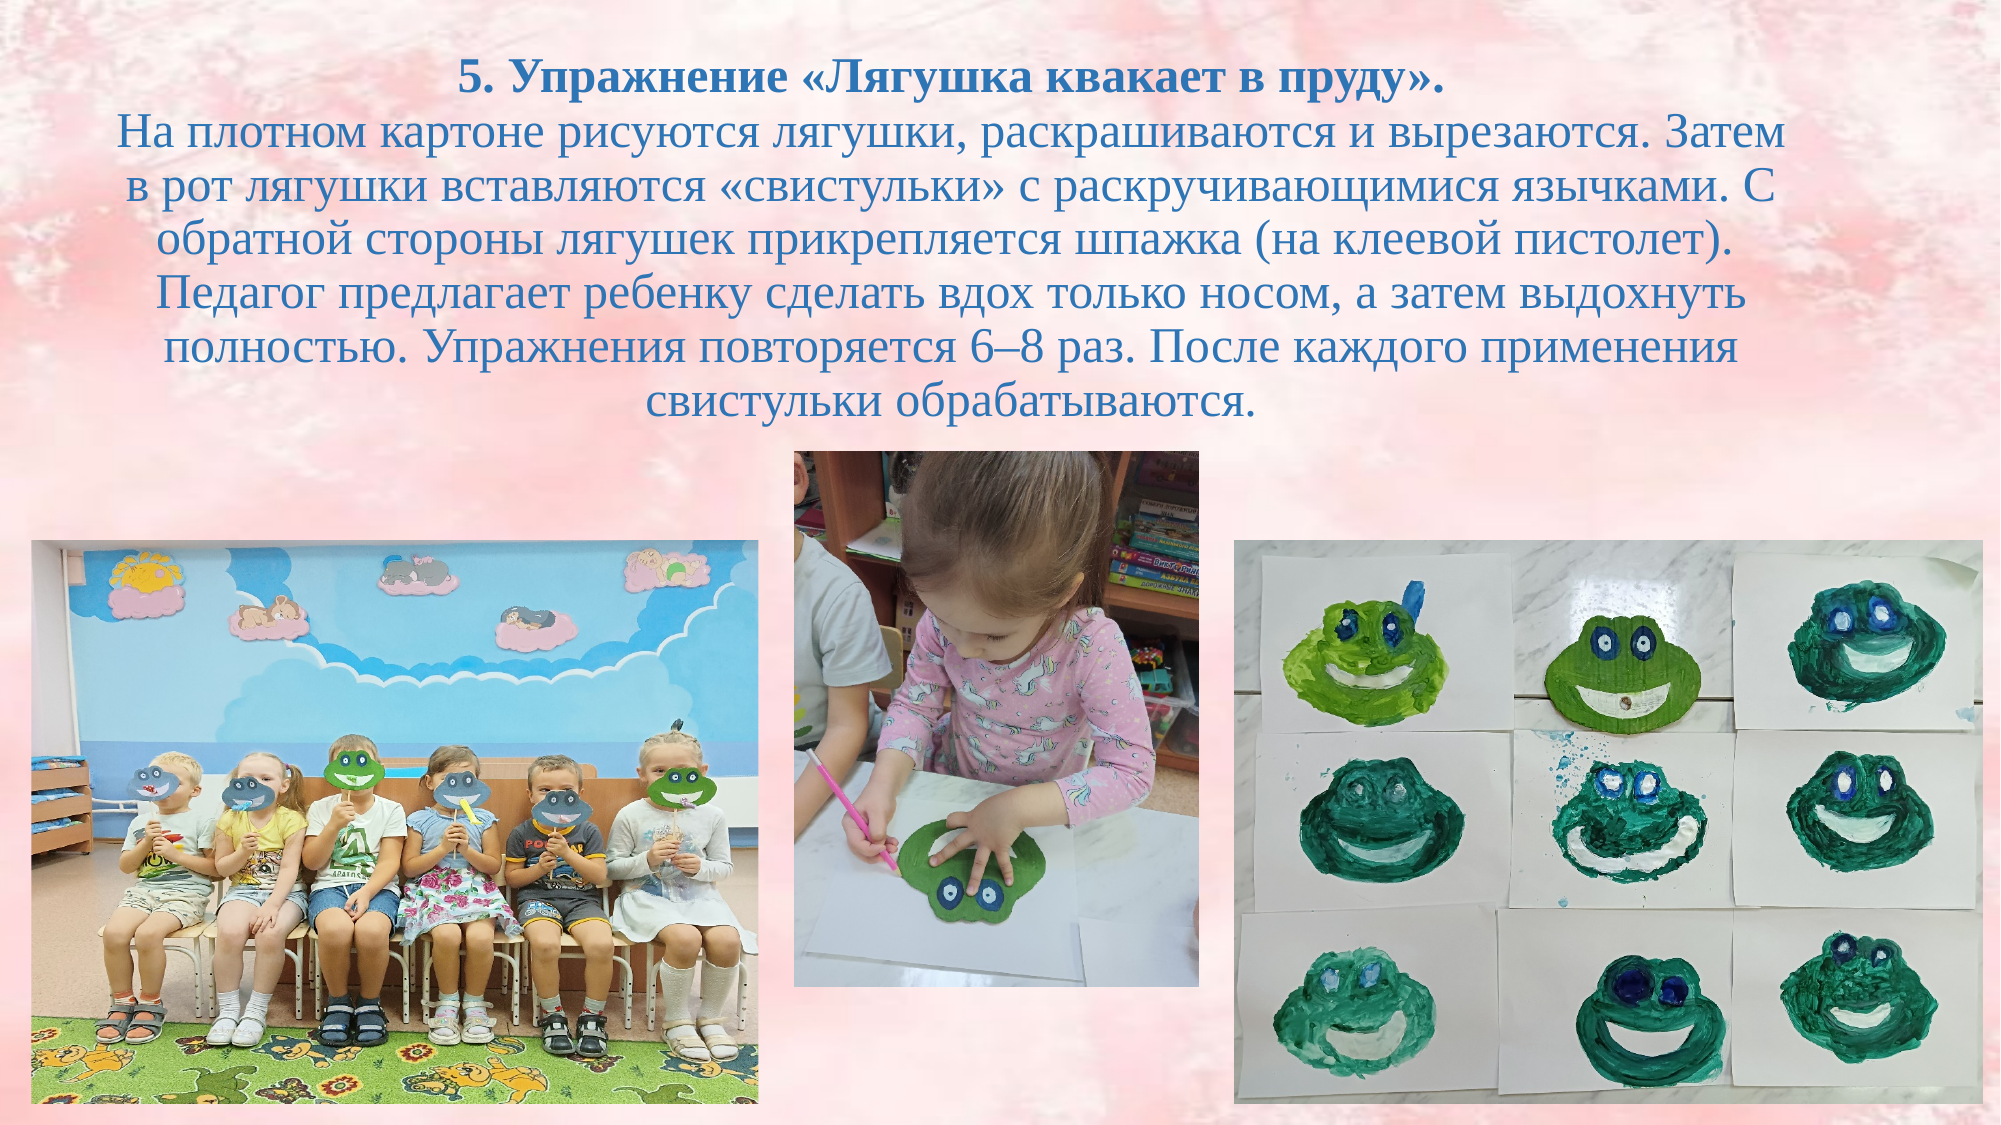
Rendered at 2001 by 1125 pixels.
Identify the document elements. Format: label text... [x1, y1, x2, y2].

picture [0, 0, 2001, 1125]
title 5. Упражнение «Лягушка квакает в пруду». На плотном картоне рисуются лягушки, раскрашиваются и вырезаются. Затем в рот лягушки вставляются «свистульки» с раскручивающимися язычками. С обратной стороны лягушек прикрепляется шпажка (на клеевой пистолет). Педагог предлагает ребенку сделать вдох только носом, а затем выдохнуть полностью. Упражнения повторяется 6–8 раз. После каждого применения свистульки обрабатываются. [88, 71, 1814, 289]
